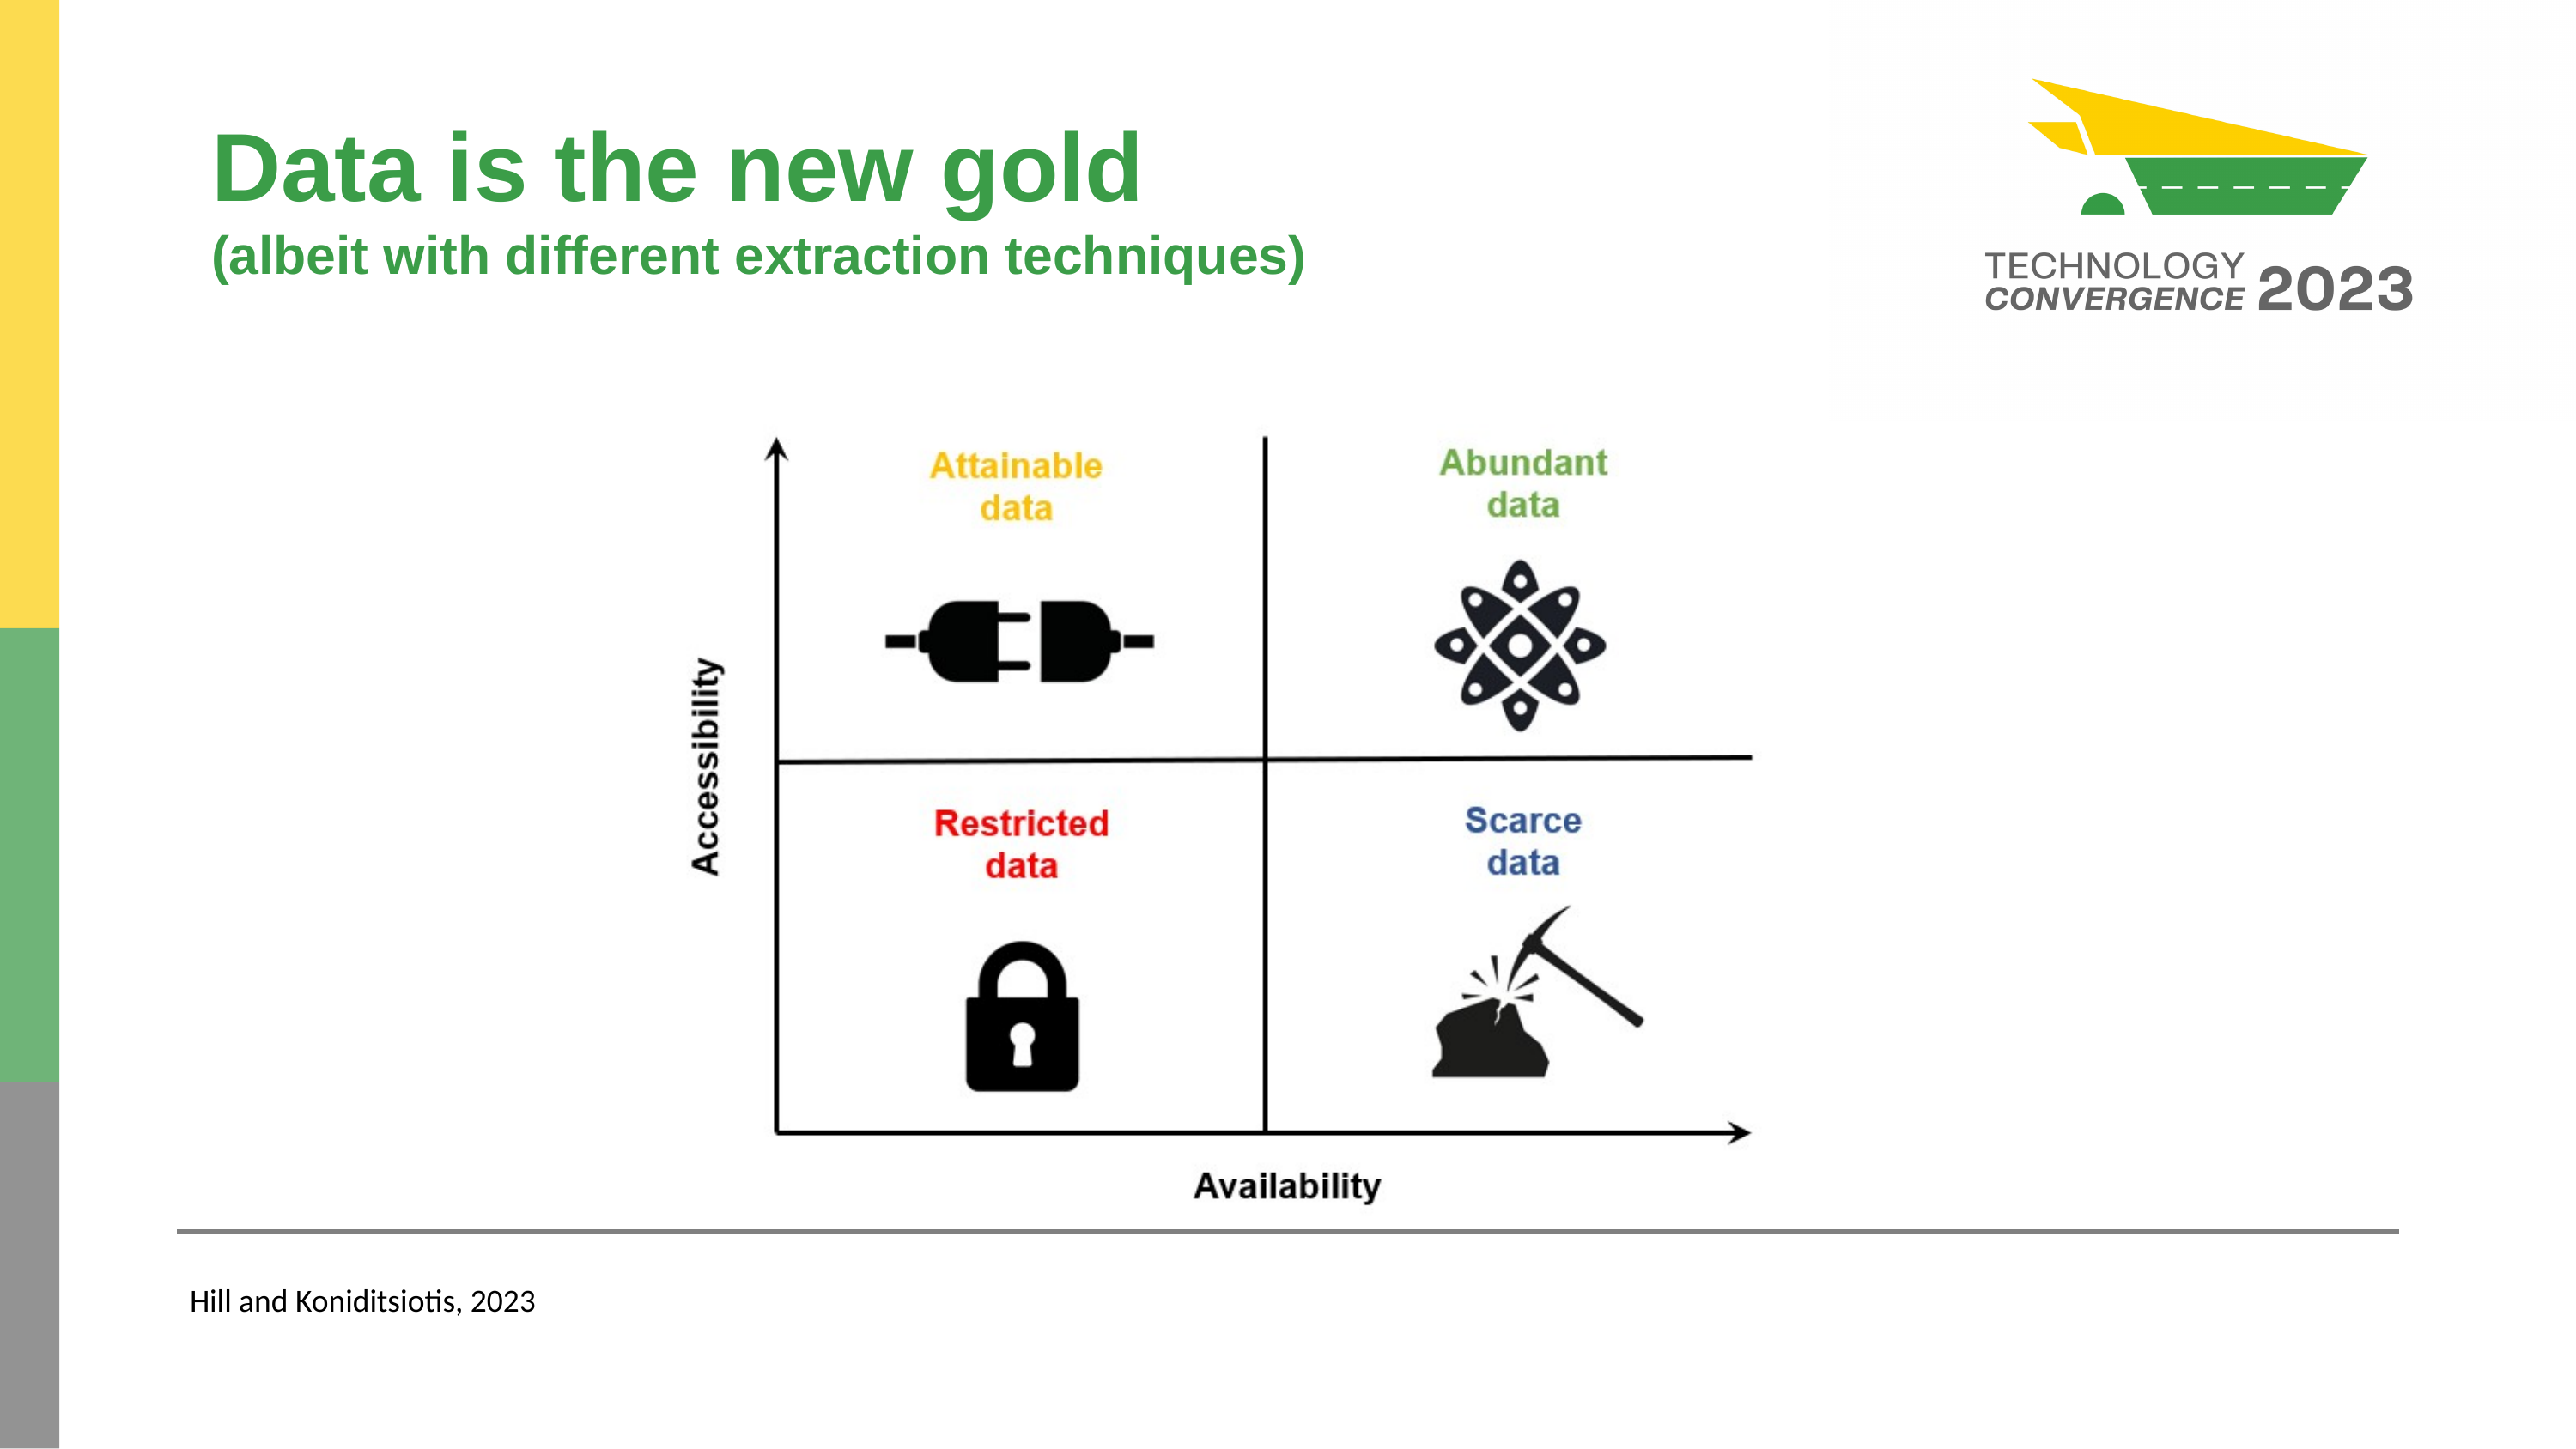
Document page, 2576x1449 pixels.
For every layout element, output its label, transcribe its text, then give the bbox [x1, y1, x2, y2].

text_box Data is the new gold (albeit with different extraction techniques) [198, 98, 1959, 351]
picture [660, 399, 1773, 1222]
list Hill and Koniditsiotis, 2023 [177, 1274, 568, 1333]
picture [1829, 0, 2576, 421]
